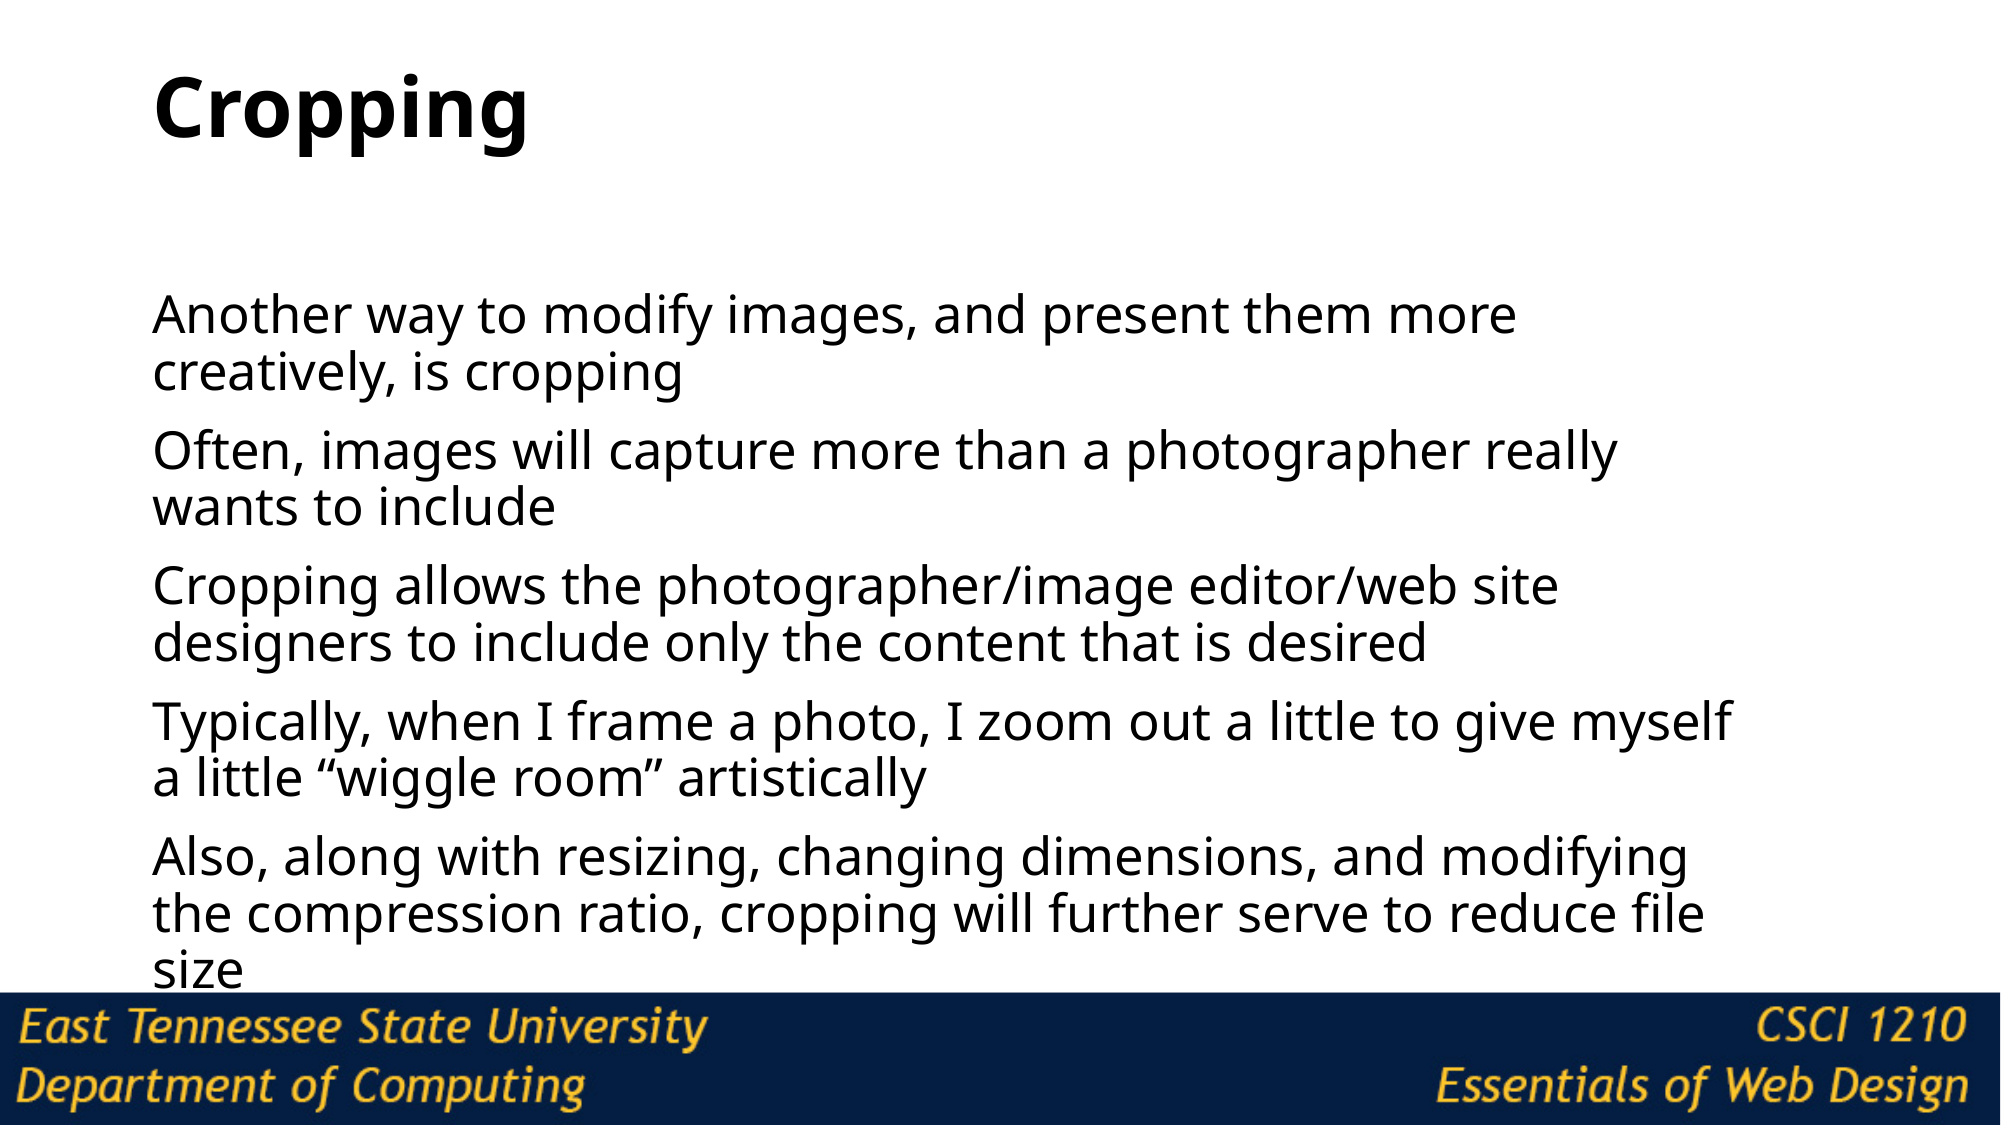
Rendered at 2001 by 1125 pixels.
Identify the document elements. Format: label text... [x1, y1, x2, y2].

title Cropping [137, 1, 1863, 219]
list Another way to modify images, and present them more creatively, is cropping Often, images will capture more than a photographer really wants to include Cropping allows the photographer/image editor/web site designers to include only the content that is desired Typically, when I frame a photo, I zoom out a little to give myself a little “wiggle room” artistically Also, along with resizing, changing dimensions, and modifying the compression ratio, cropping will further serve to reduce file size [137, 281, 1759, 1014]
picture [0, 0, 2001, 1125]
